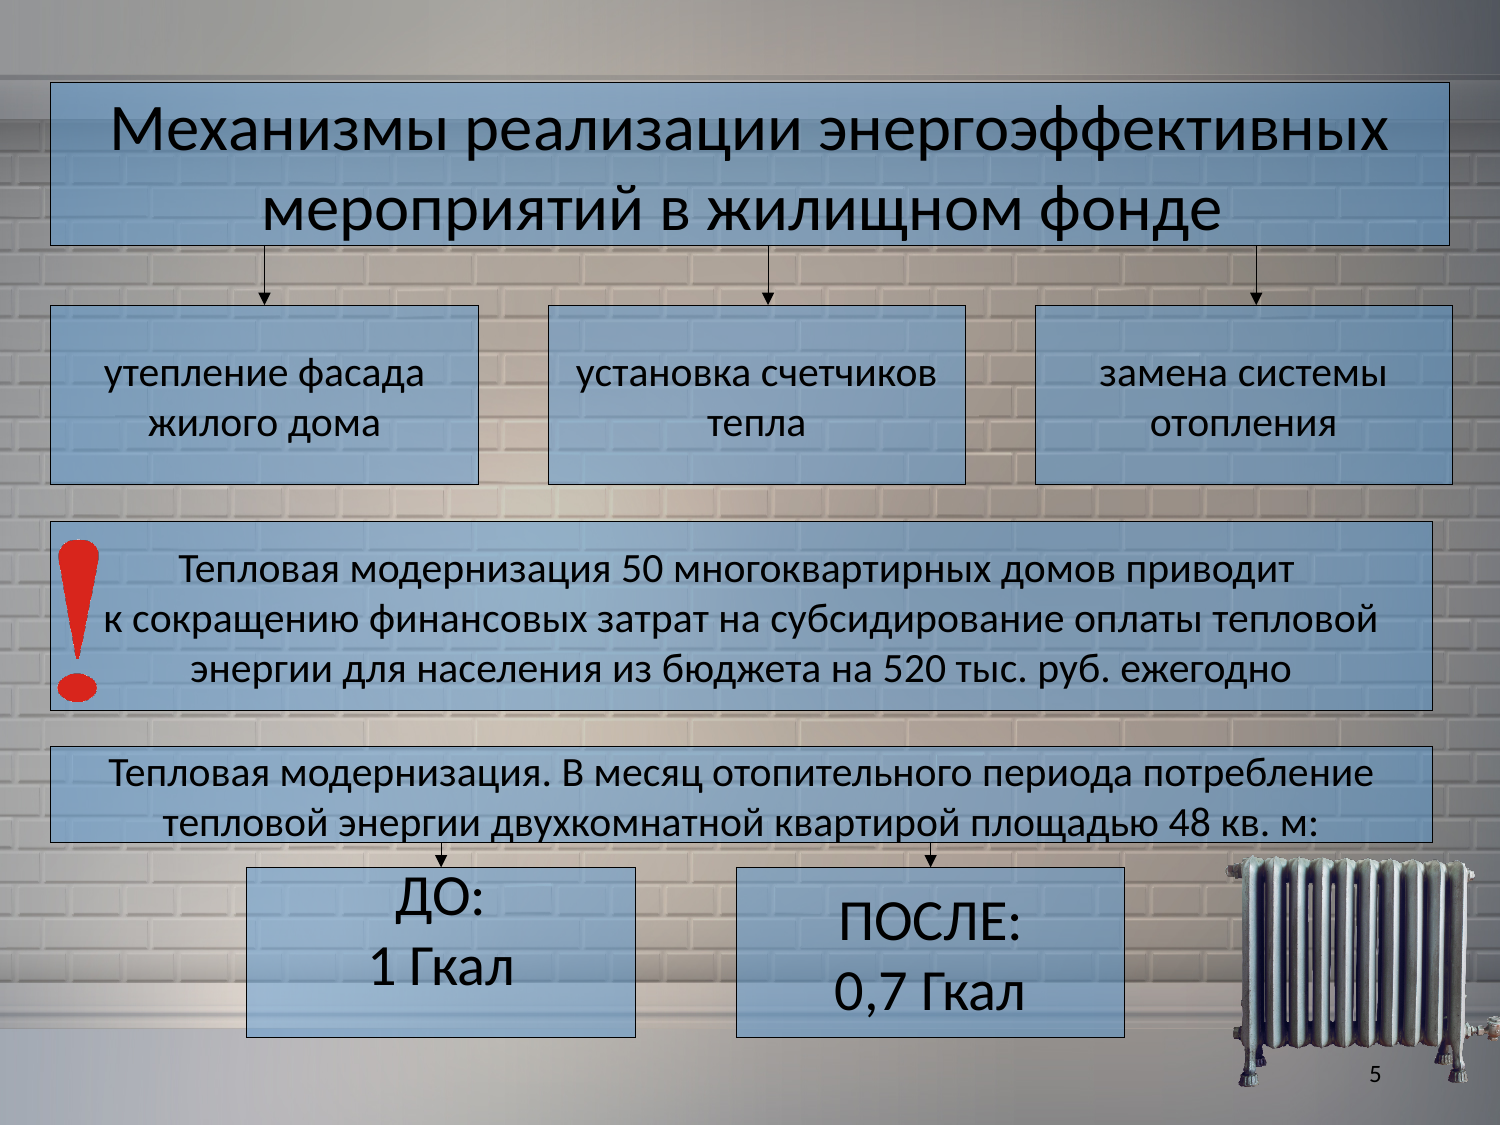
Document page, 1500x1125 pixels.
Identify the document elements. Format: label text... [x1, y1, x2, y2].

text_box [374, 418, 1125, 480]
text_box ДО: 1 Гкал [246, 867, 636, 1038]
text_box Тепловая модернизация 50 многоквартирных домов приводит к сокращению финансовых затрат на субсидирование оплаты тепловой энергии для населения из бюджета на 520 тыс. руб. ежегодно [50, 521, 1433, 711]
picture [0, 0, 1500, 1125]
text_box ПОСЛЕ: 0,7 Гкал [736, 867, 1125, 1038]
text_box Механизмы реализации энергоэффективных мероприятий в жилищном фонде [50, 82, 1450, 246]
text_box замена системы отопления [1035, 305, 1453, 485]
text_box установка счетчиков тепла [548, 480, 966, 485]
text_box утепление фасада жилого дома [50, 305, 479, 485]
slide_number 5 [1059, 1042, 1397, 1103]
text_box установка счетчиков тепла [548, 305, 966, 418]
text_box Тепловая модернизация. В месяц отопительного периода потребление тепловой энергии двухкомнатной квартирой площадью 48 кв. м: [50, 746, 1433, 843]
